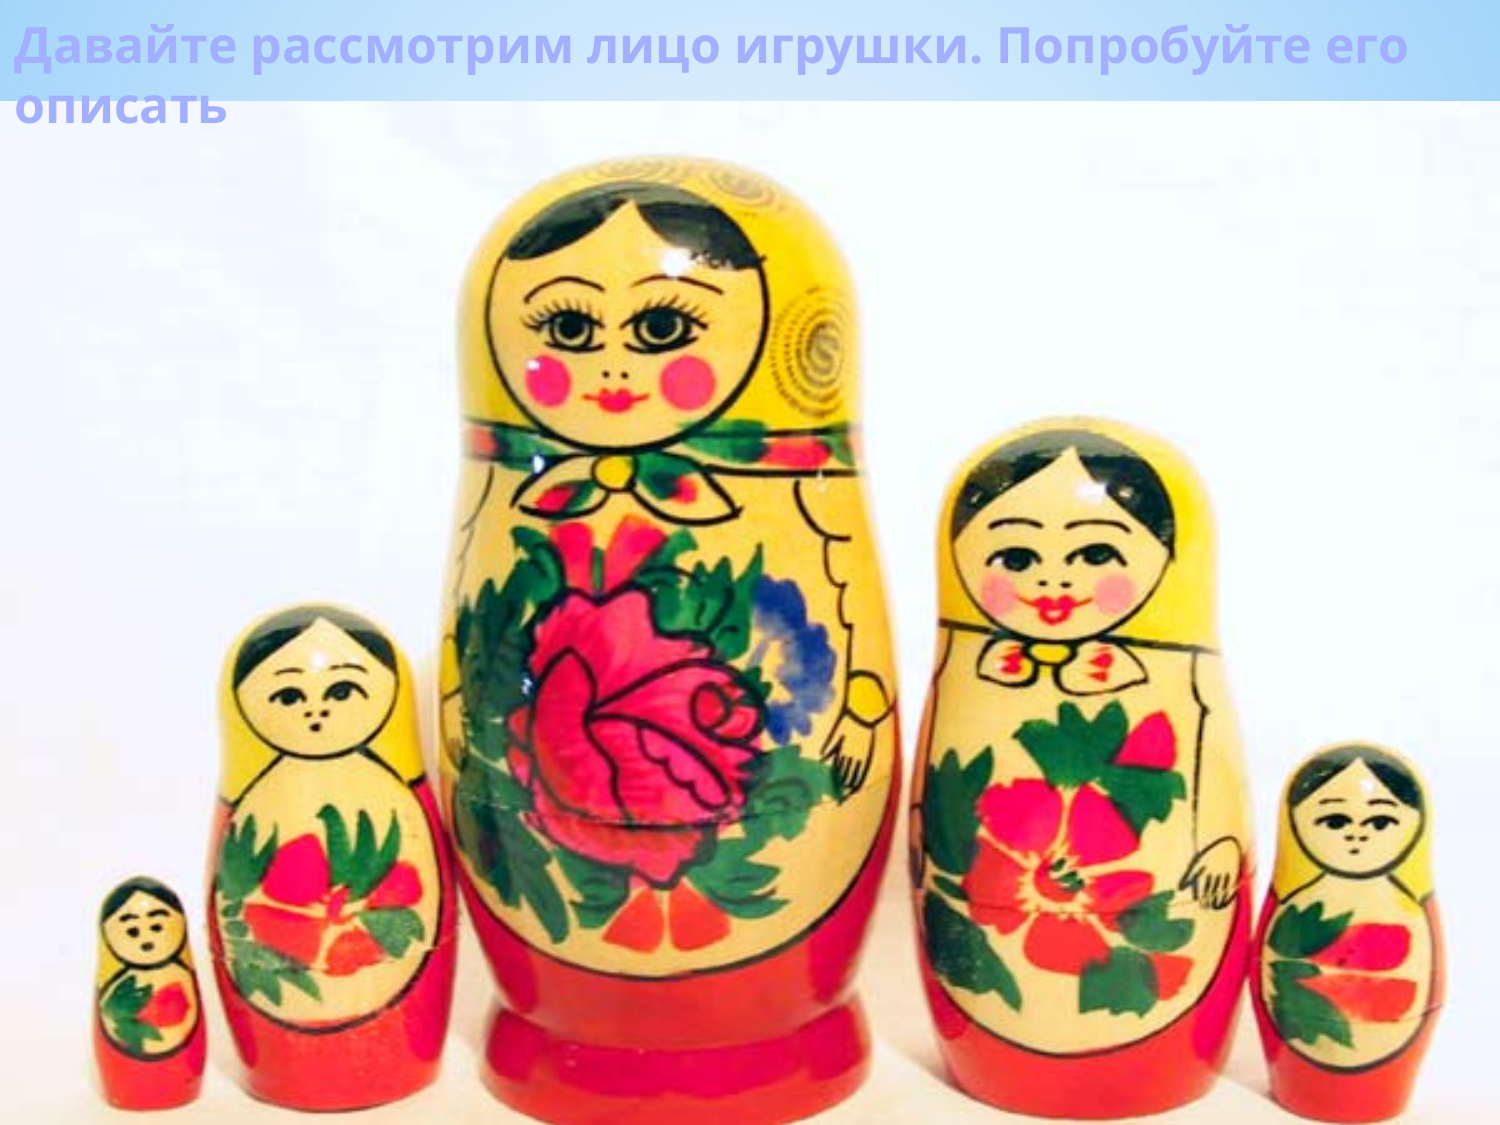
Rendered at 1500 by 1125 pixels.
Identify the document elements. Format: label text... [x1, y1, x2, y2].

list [0, 101, 1500, 1125]
text_box Давайте рассмотрим лицо игрушки. Попробуйте его описать [0, 5, 1500, 101]
